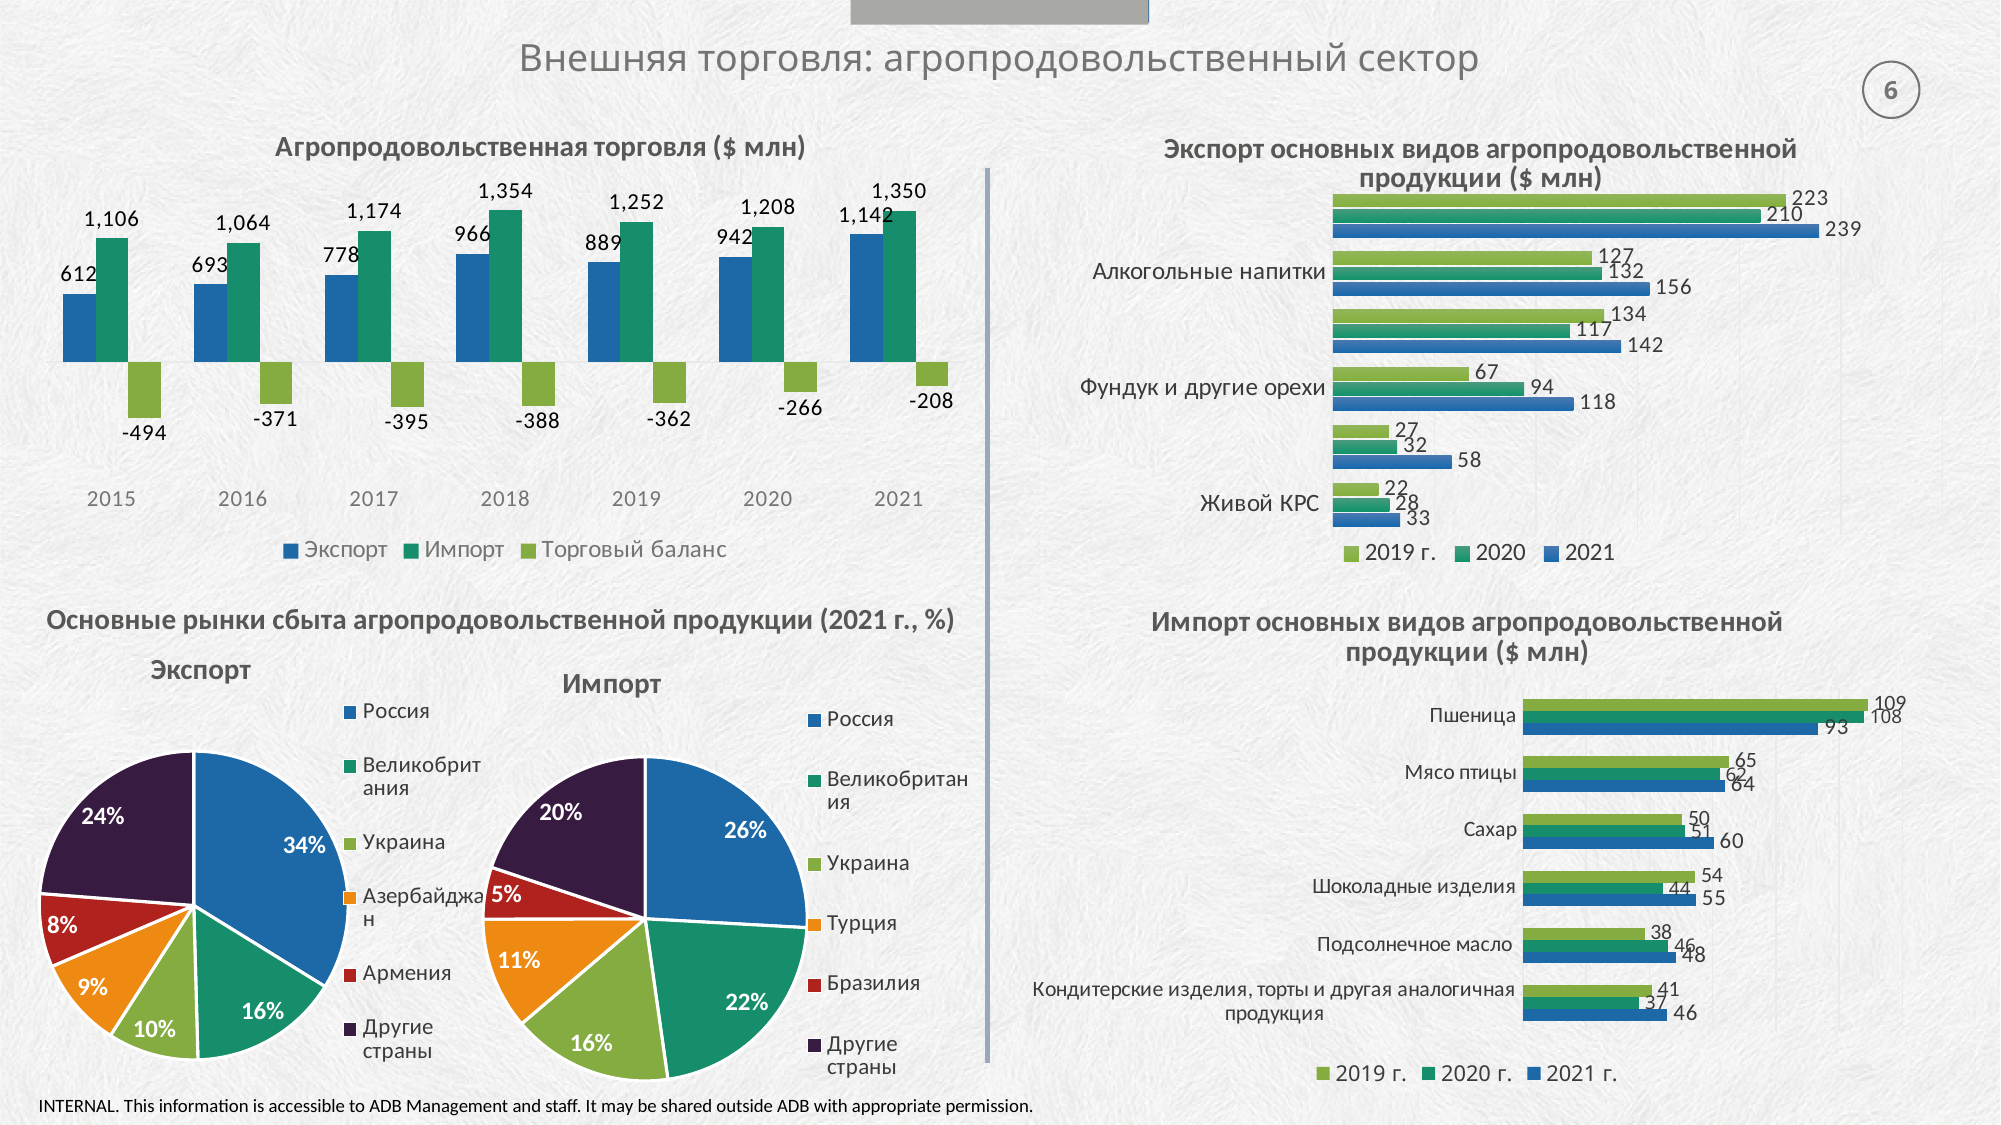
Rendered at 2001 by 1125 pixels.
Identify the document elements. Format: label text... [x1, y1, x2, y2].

chart [15, 638, 986, 1125]
picture [0, 0, 2001, 1125]
text_box [850, 0, 1149, 25]
picture [1865, 63, 1918, 116]
text_box Внешняя торговля: агропродовольственный сектор [518, 39, 1481, 80]
chart [27, 120, 1967, 1095]
text_box Основные рынки сбыта агропродовольственной продукции (2021 г., %) [31, 593, 971, 638]
